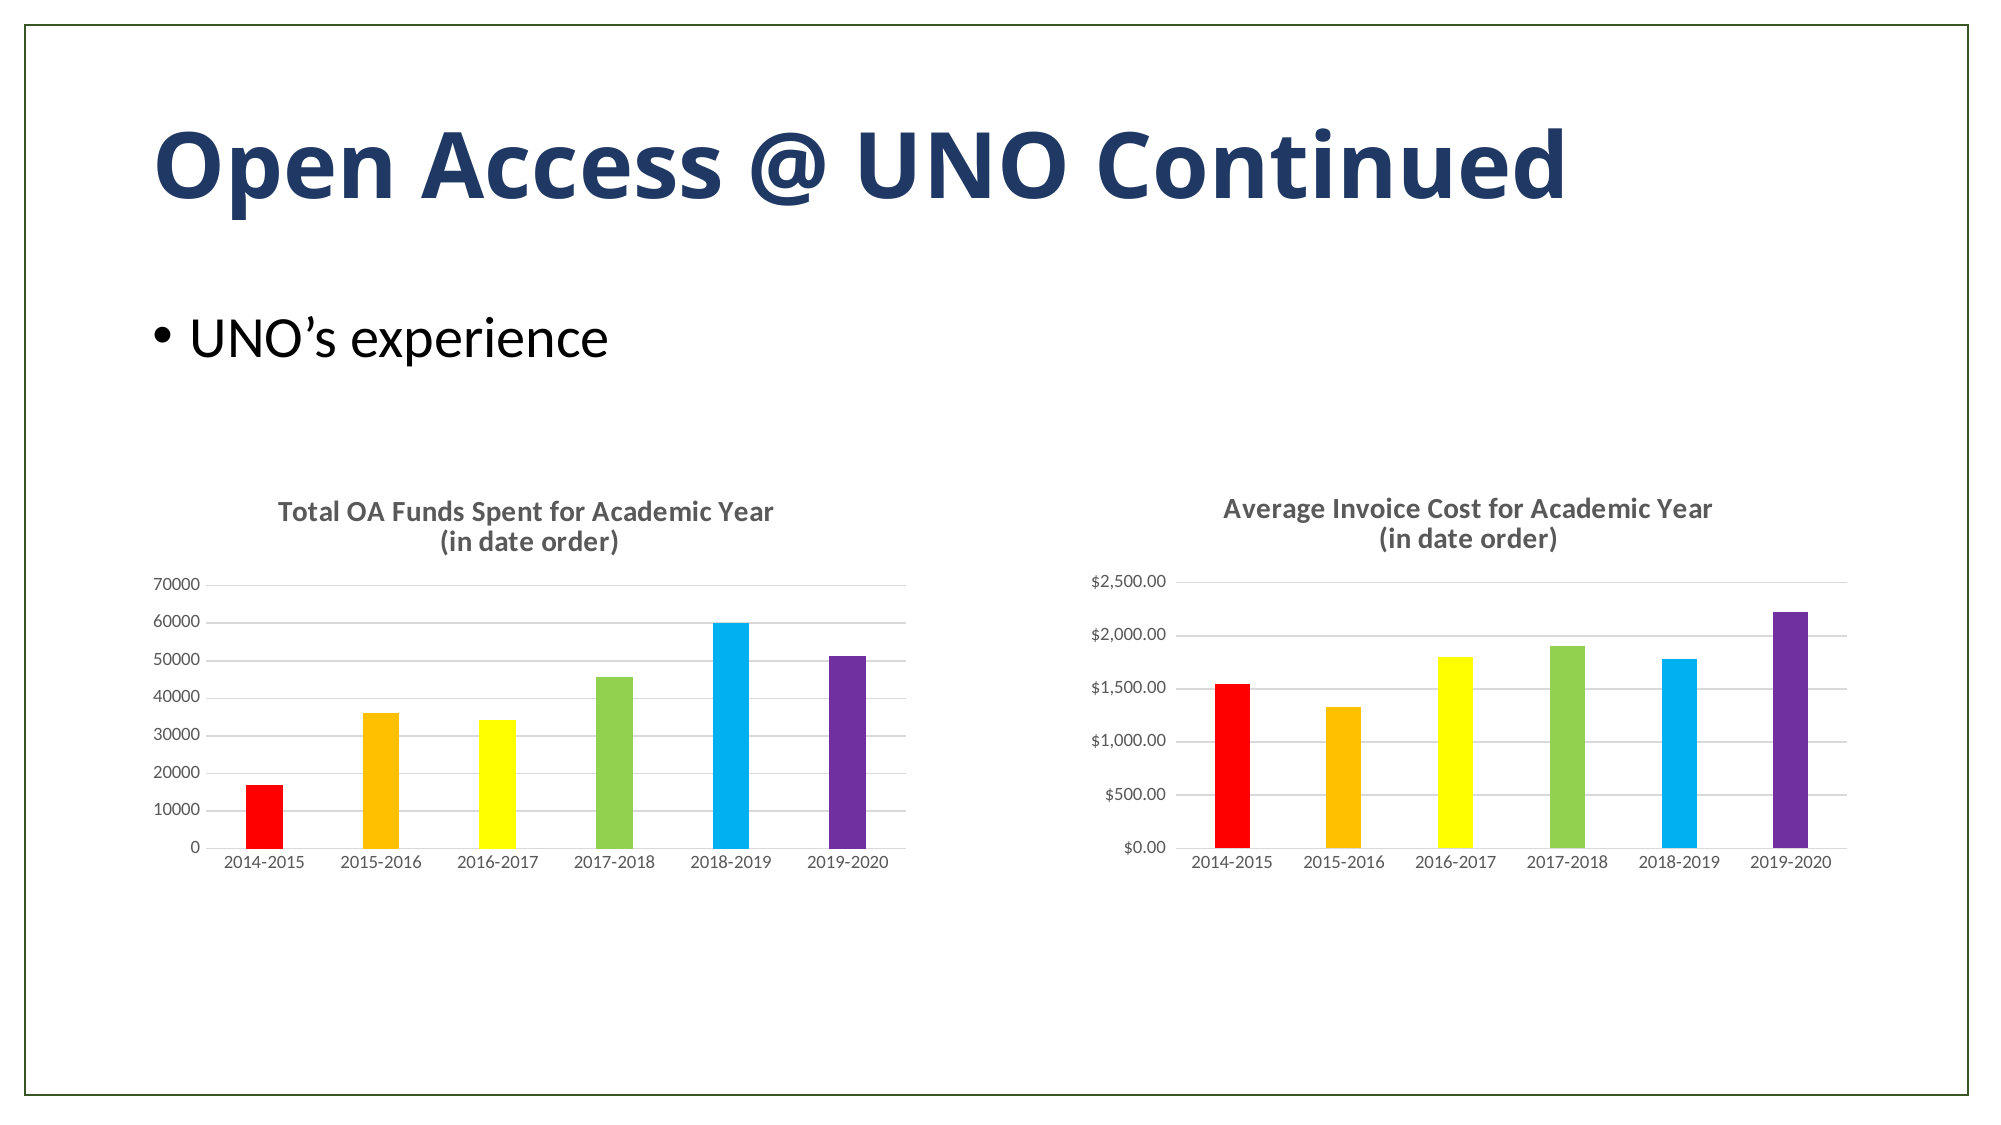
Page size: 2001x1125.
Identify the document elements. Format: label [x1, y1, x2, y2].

text_box [24, 24, 1969, 1096]
chart [137, 475, 922, 882]
chart [1074, 471, 1863, 882]
